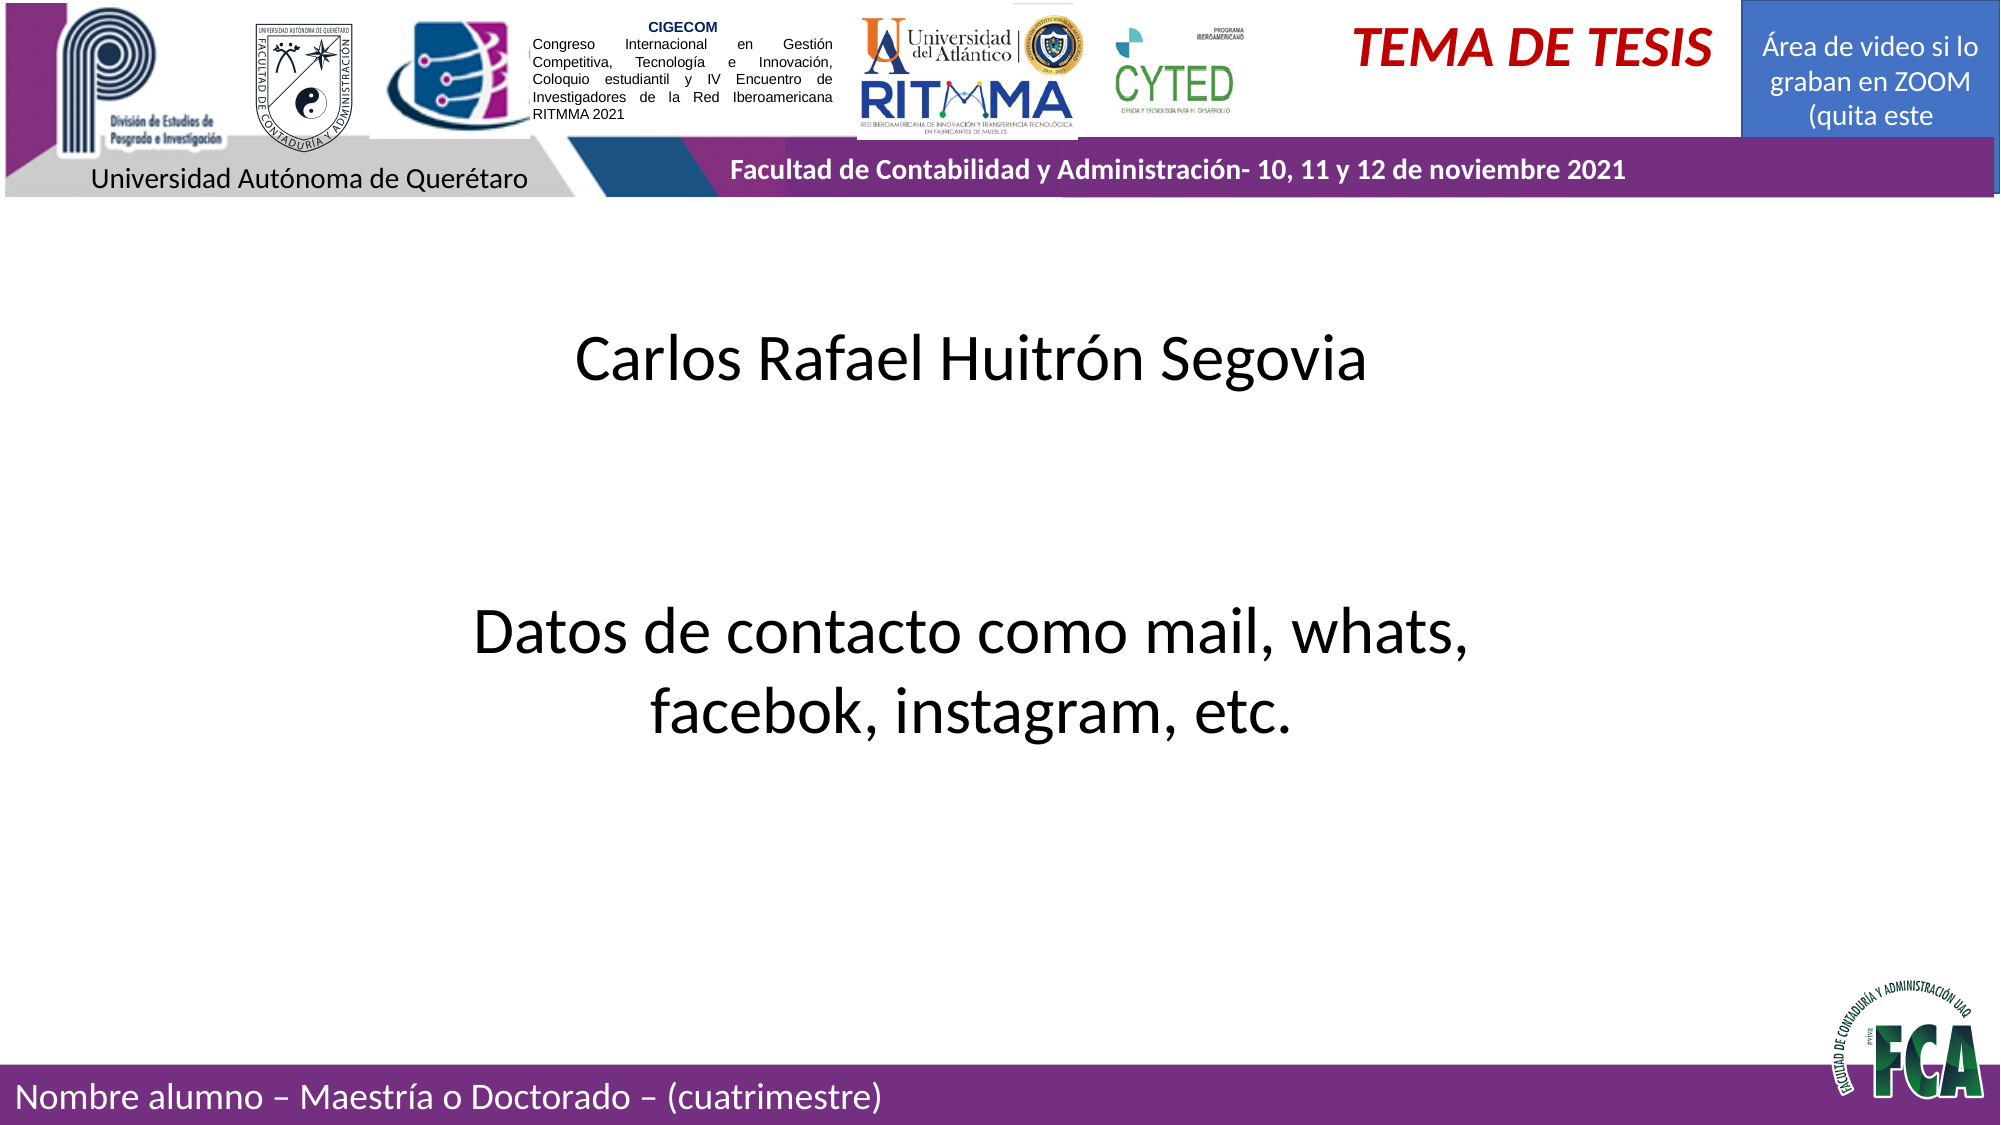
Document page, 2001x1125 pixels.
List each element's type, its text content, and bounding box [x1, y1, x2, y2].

text_box Nombre alumno – Maestría o Doctorado – (cuatrimestre) [0, 1064, 2000, 1125]
text_box Datos de contacto como mail, whats, facebok, instagram, etc. [360, 579, 1584, 754]
picture [1798, 954, 2000, 1123]
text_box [5, 3, 1995, 203]
text_box Área de video si lo graban en ZOOM (quita este recuadro) [1741, 0, 2000, 194]
text_box Carlos Rafael Huitrón Segovia [360, 306, 1584, 401]
